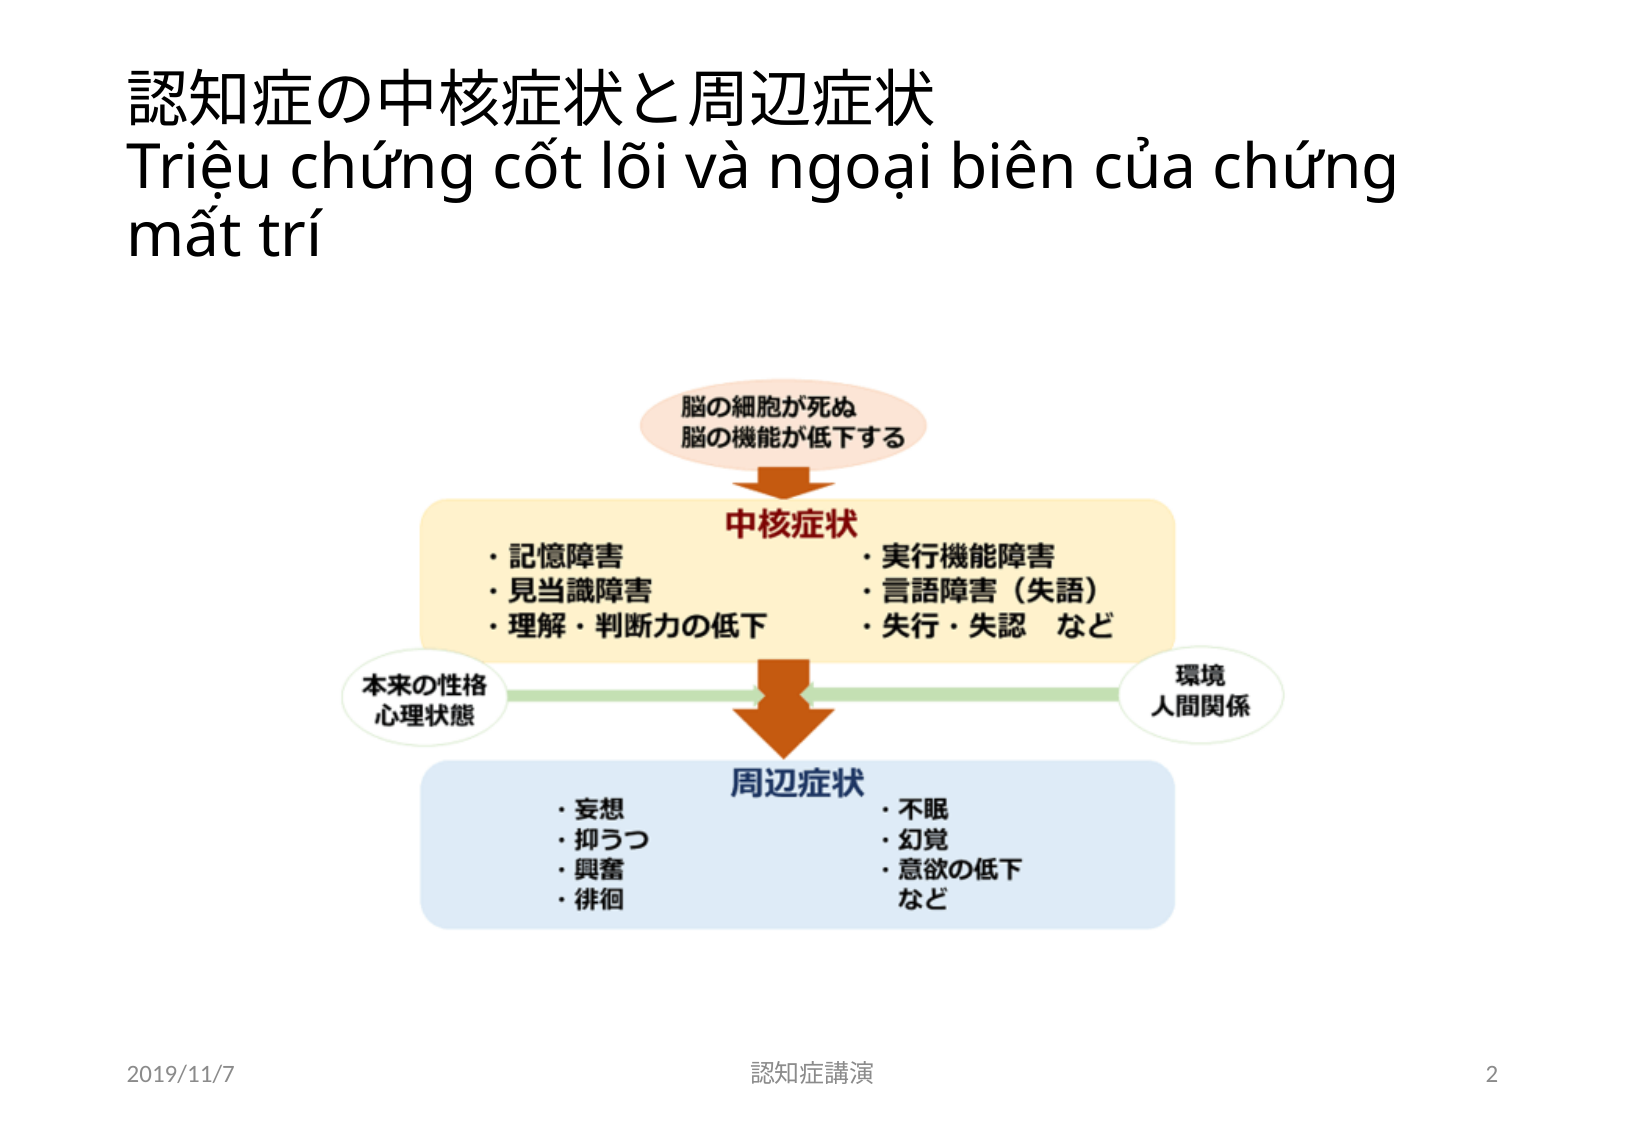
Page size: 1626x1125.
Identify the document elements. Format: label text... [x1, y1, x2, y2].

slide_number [111, 1042, 478, 1103]
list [312, 375, 1313, 938]
footer 認知症講演 [538, 1042, 1087, 1103]
title 認知症の中核症状と周辺症状 Triệu chứng cốt lõi và ngoại biên của chứng mất trí [111, 59, 1514, 278]
slide_number 2 [1147, 1042, 1514, 1103]
